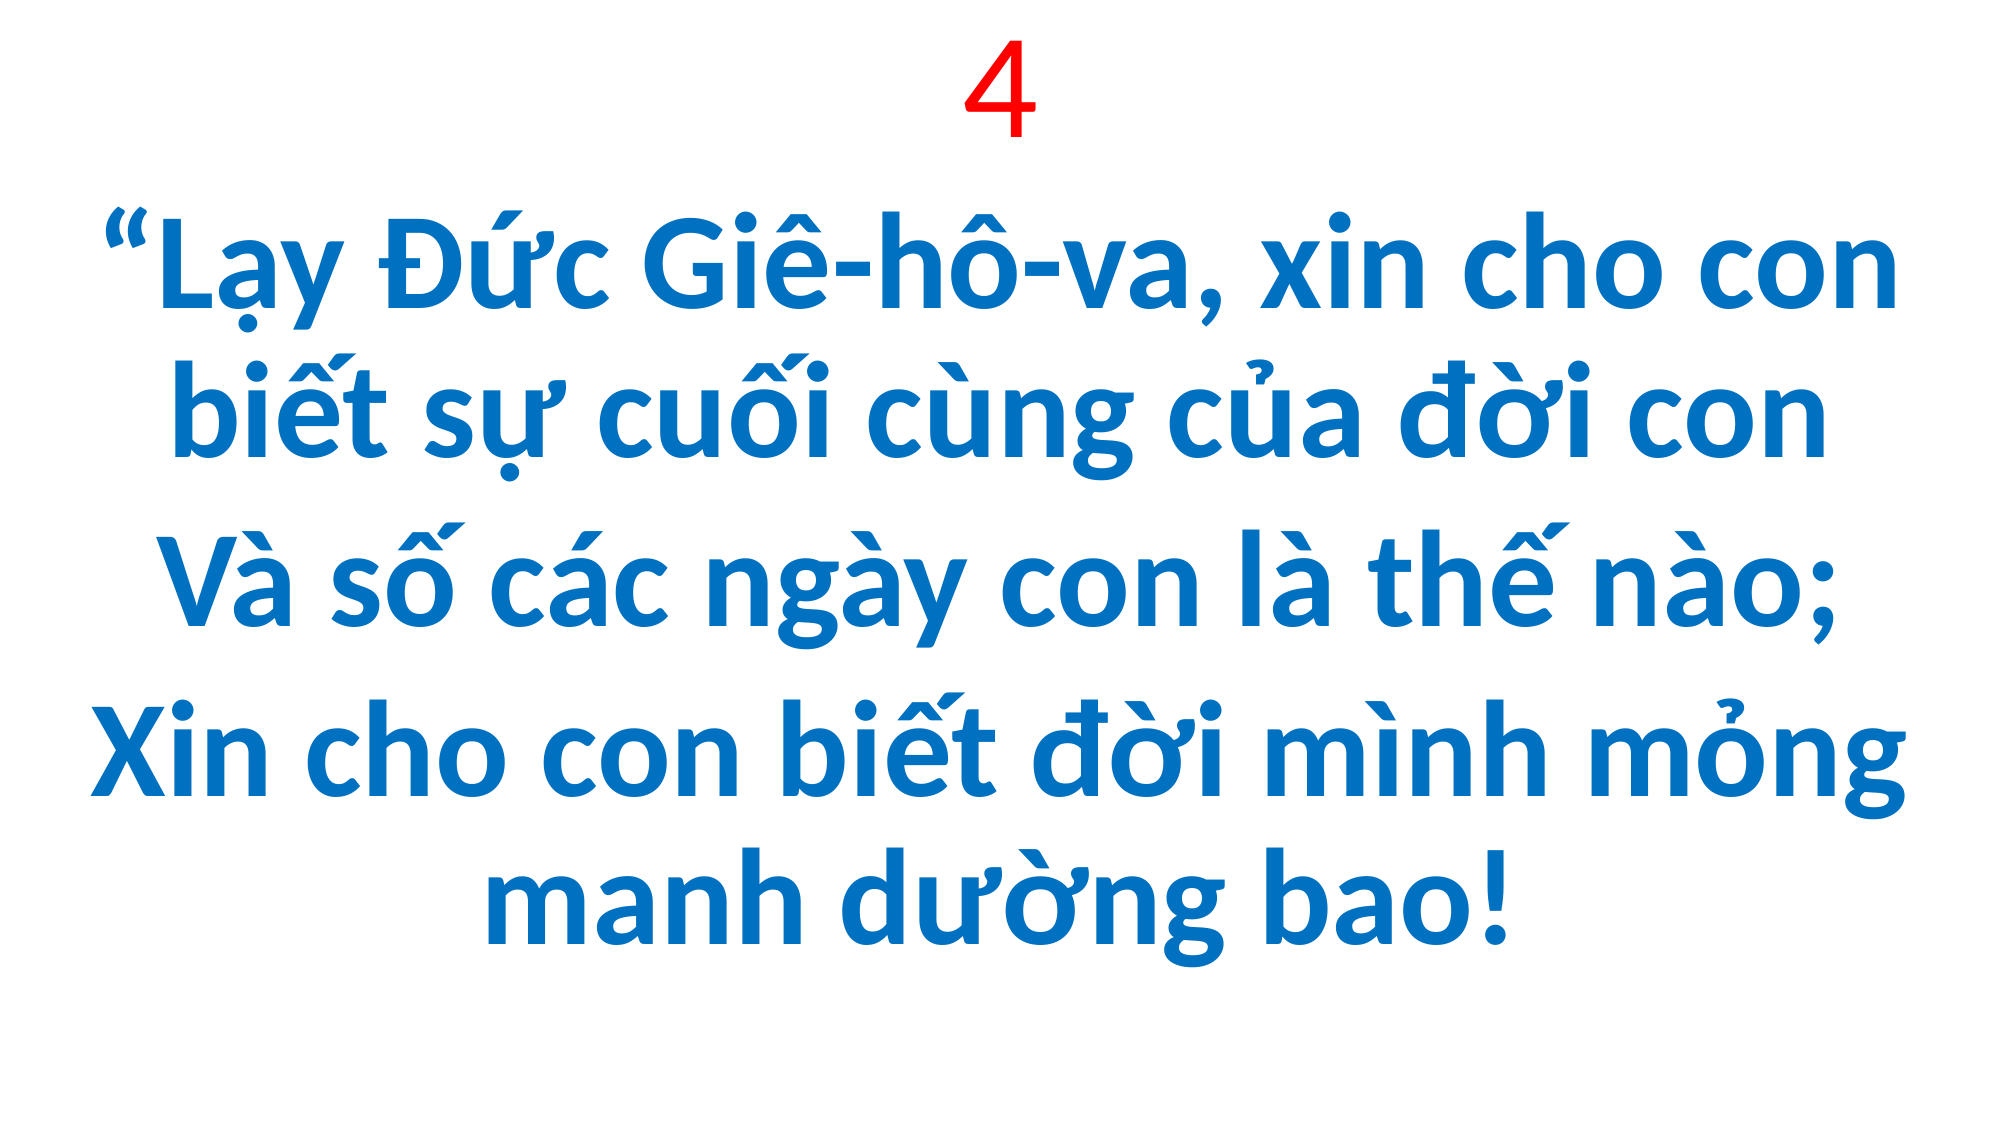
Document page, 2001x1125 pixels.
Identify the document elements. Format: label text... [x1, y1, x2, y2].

list 4 “Lạy Đức Giê-hô-va, xin cho con biết sự cuối cùng của đời con Và số các ngày con là thế nào; Xin cho con biết đời mình mỏng manh dường bao! [0, 0, 2000, 1125]
